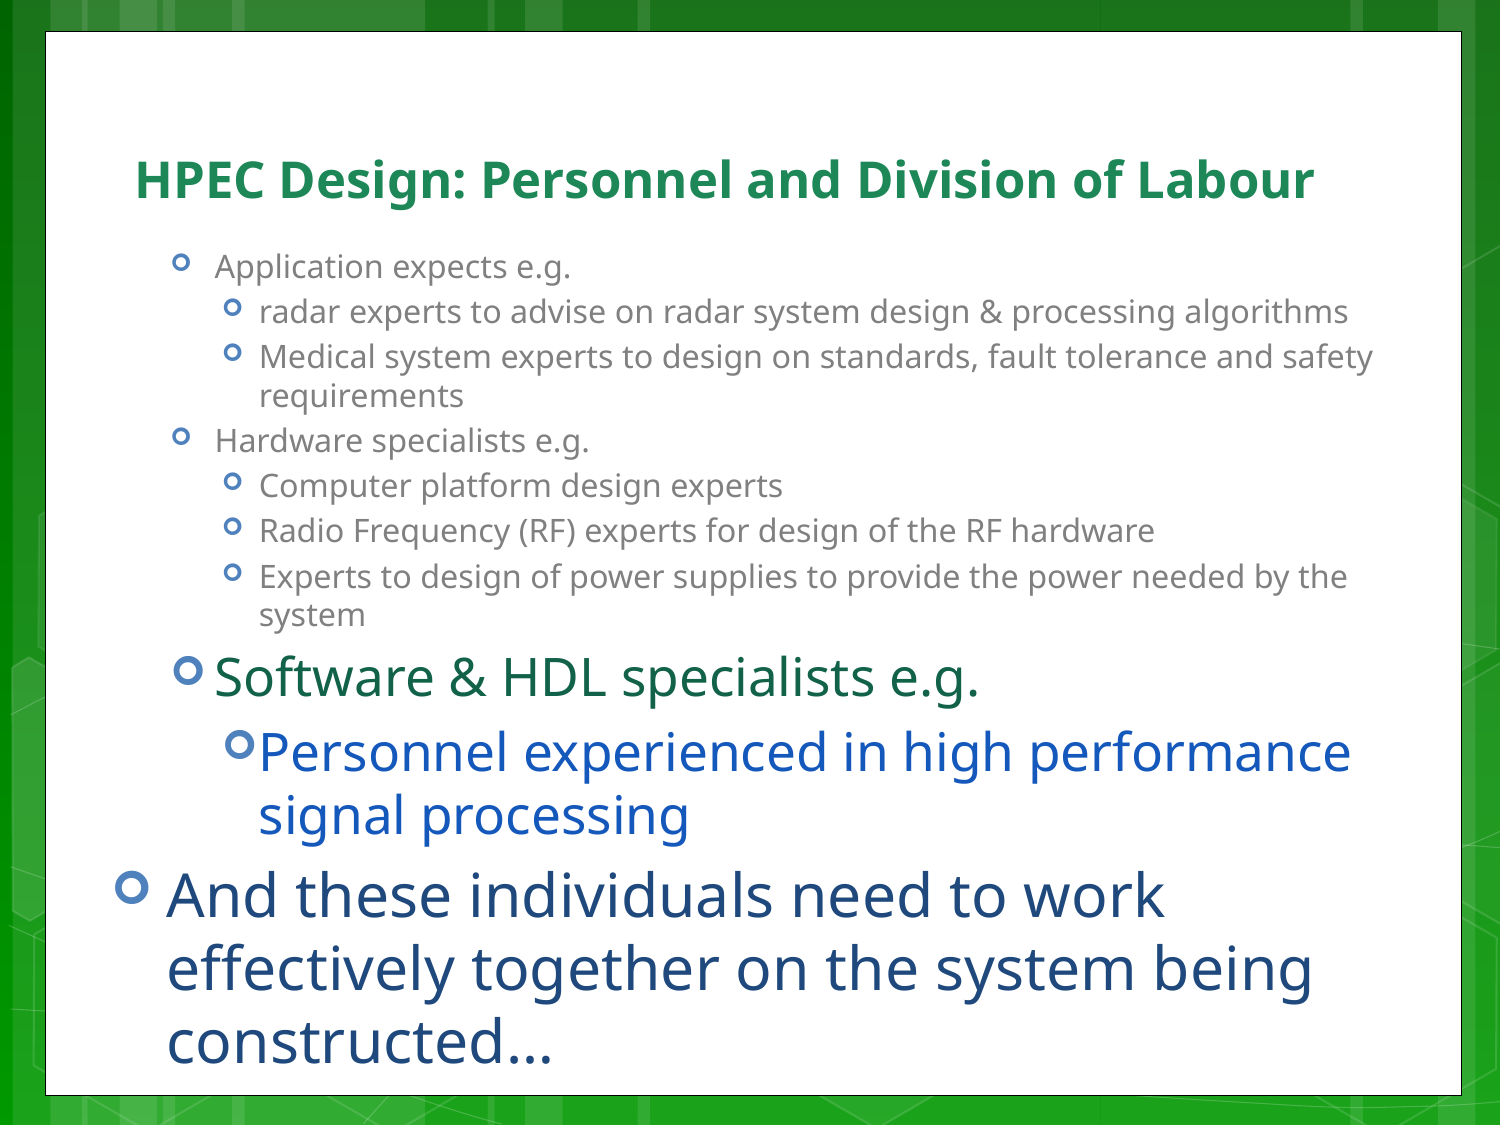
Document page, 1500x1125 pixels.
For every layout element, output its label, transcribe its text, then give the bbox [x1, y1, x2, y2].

title HPEC Design: Personnel and Division of Labour [119, 102, 1383, 217]
list Application expects e.g. radar experts to advise on radar system design & processing algorithms Medical system experts to design on standards, fault tolerance and safety requirements Hardware specialists e.g. Computer platform design experts Radio Frequency (RF) experts for design of the RF hardware Experts to design of power supplies to provide the power needed by the system Software & HDL specialists e.g. Personnel experienced in high performance signal processing And these individuals need to work effectively together on the system being constructed… [96, 238, 1406, 1084]
